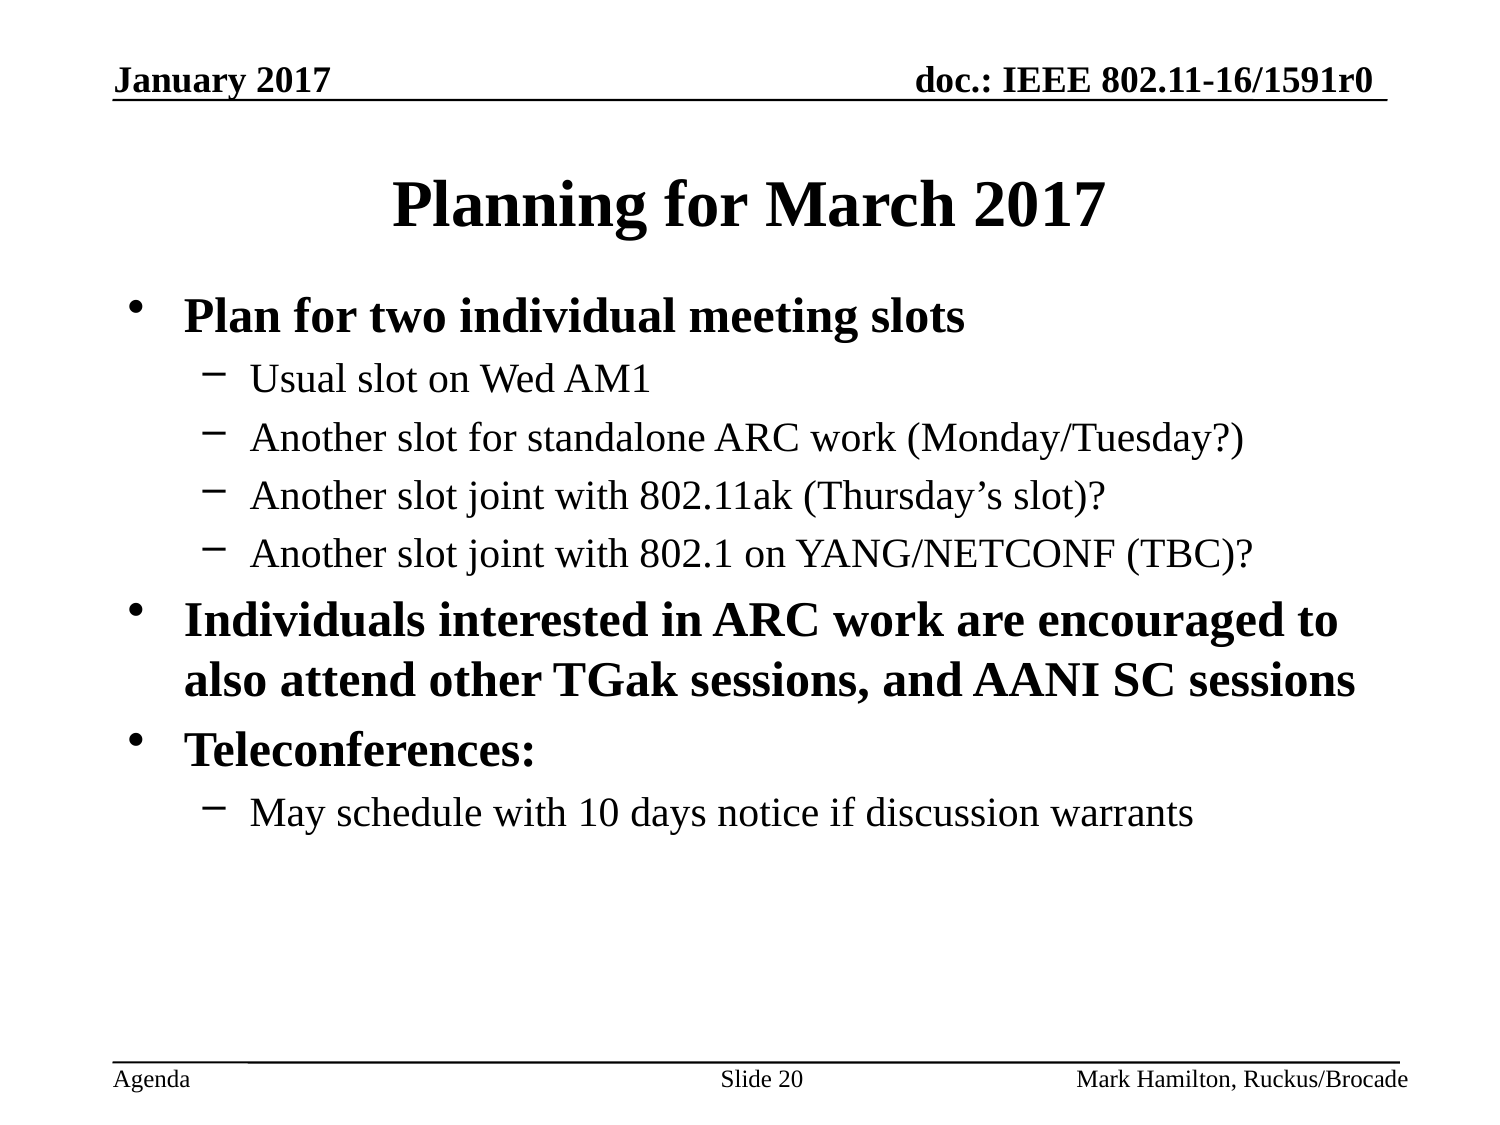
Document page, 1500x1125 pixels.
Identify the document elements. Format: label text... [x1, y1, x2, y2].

title Planning for March 2017 [112, 112, 1388, 275]
list Plan for two individual meeting slots Usual slot on Wed AM1 Another slot for standalone ARC work (Monday/Tuesday?) Another slot joint with 802.11ak (Thursday’s slot)? Another slot joint with 802.1 on YANG/NETCONF (TBC)? Individuals interested in ARC work are encouraged to also attend other TGak sessions, and AANI SC sessions Teleconferences: May schedule with 10 days notice if discussion warrants [112, 275, 1388, 950]
